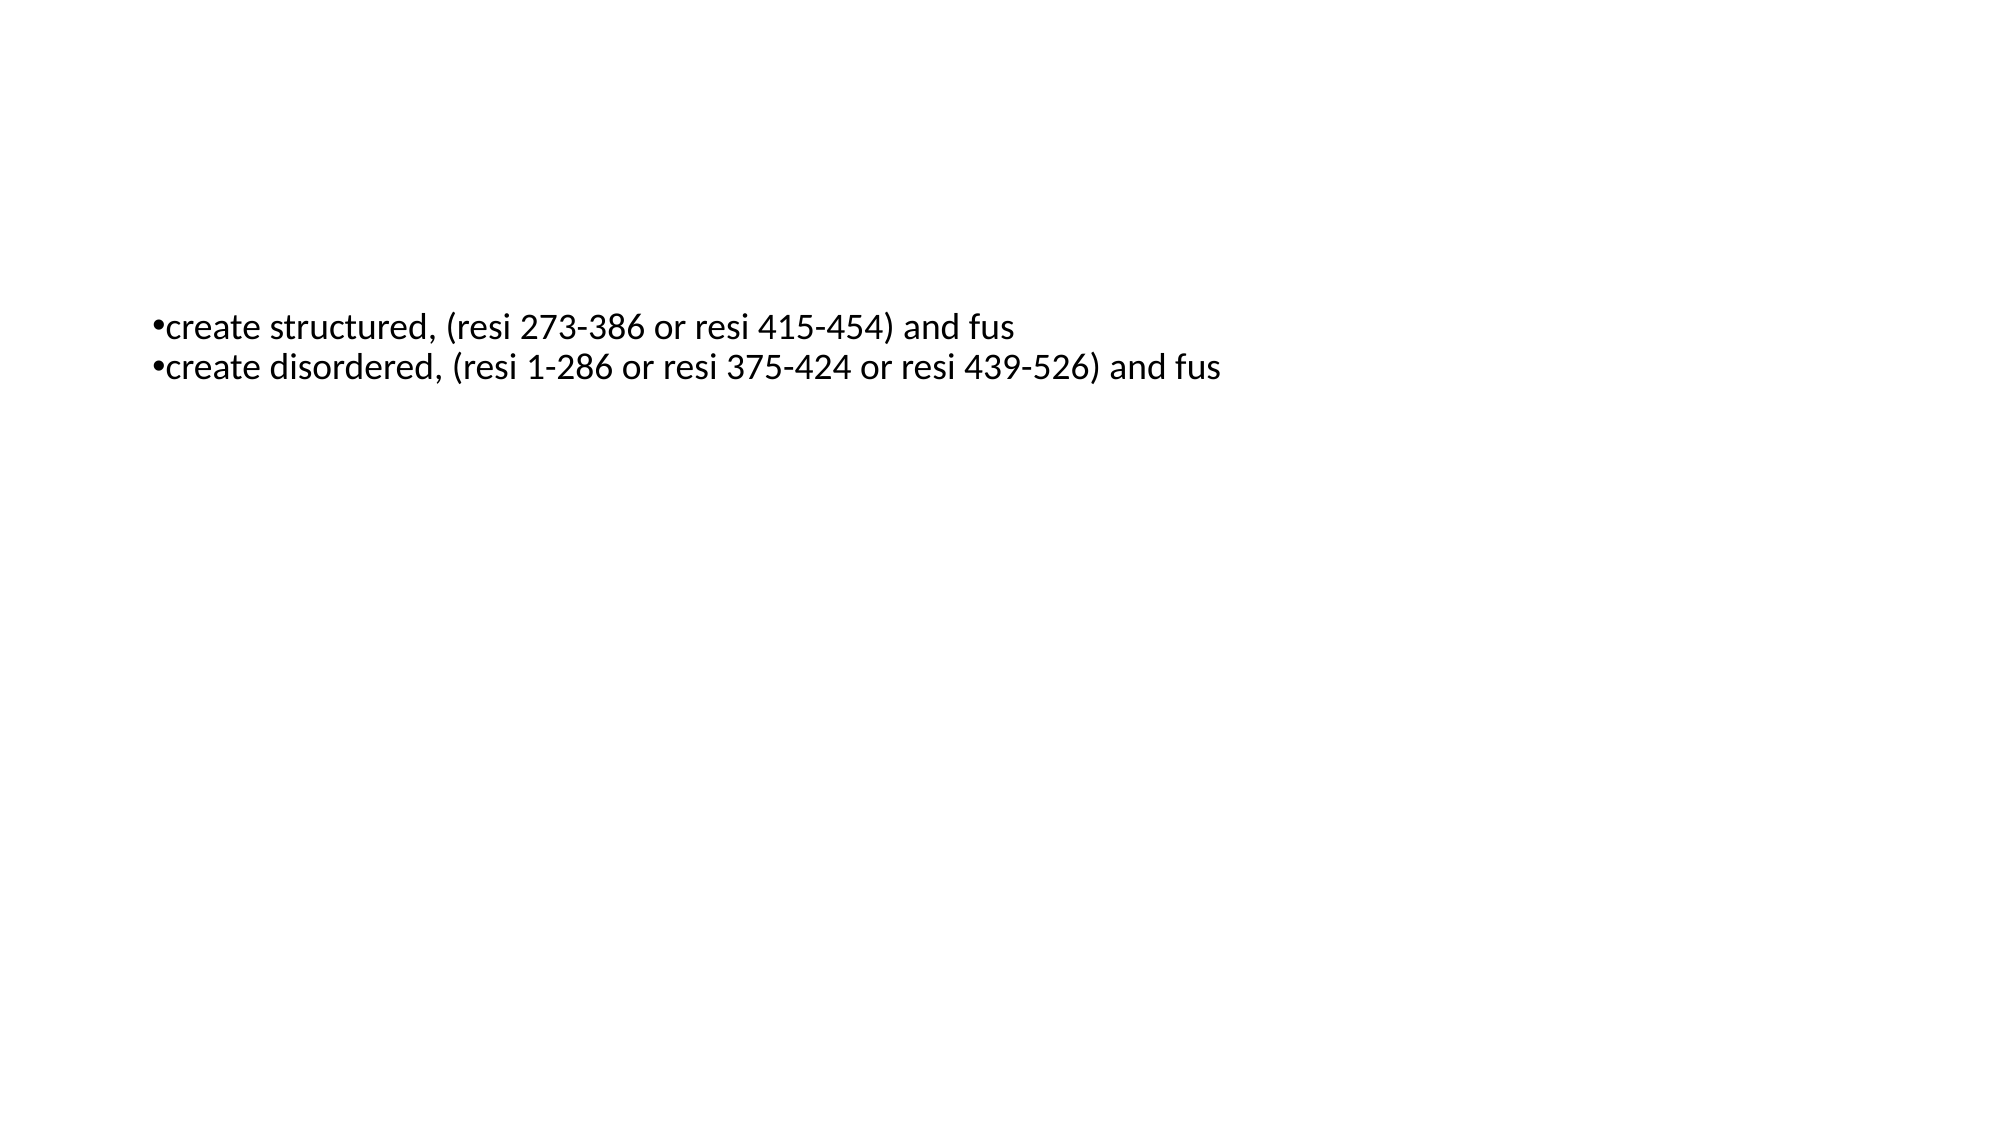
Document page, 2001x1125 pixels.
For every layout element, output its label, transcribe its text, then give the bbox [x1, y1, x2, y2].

list create structured, (resi 273-386 or resi 415-454) and fus create disordered, (resi 1-286 or resi 375-424 or resi 439-526) and fus [137, 299, 1863, 1014]
